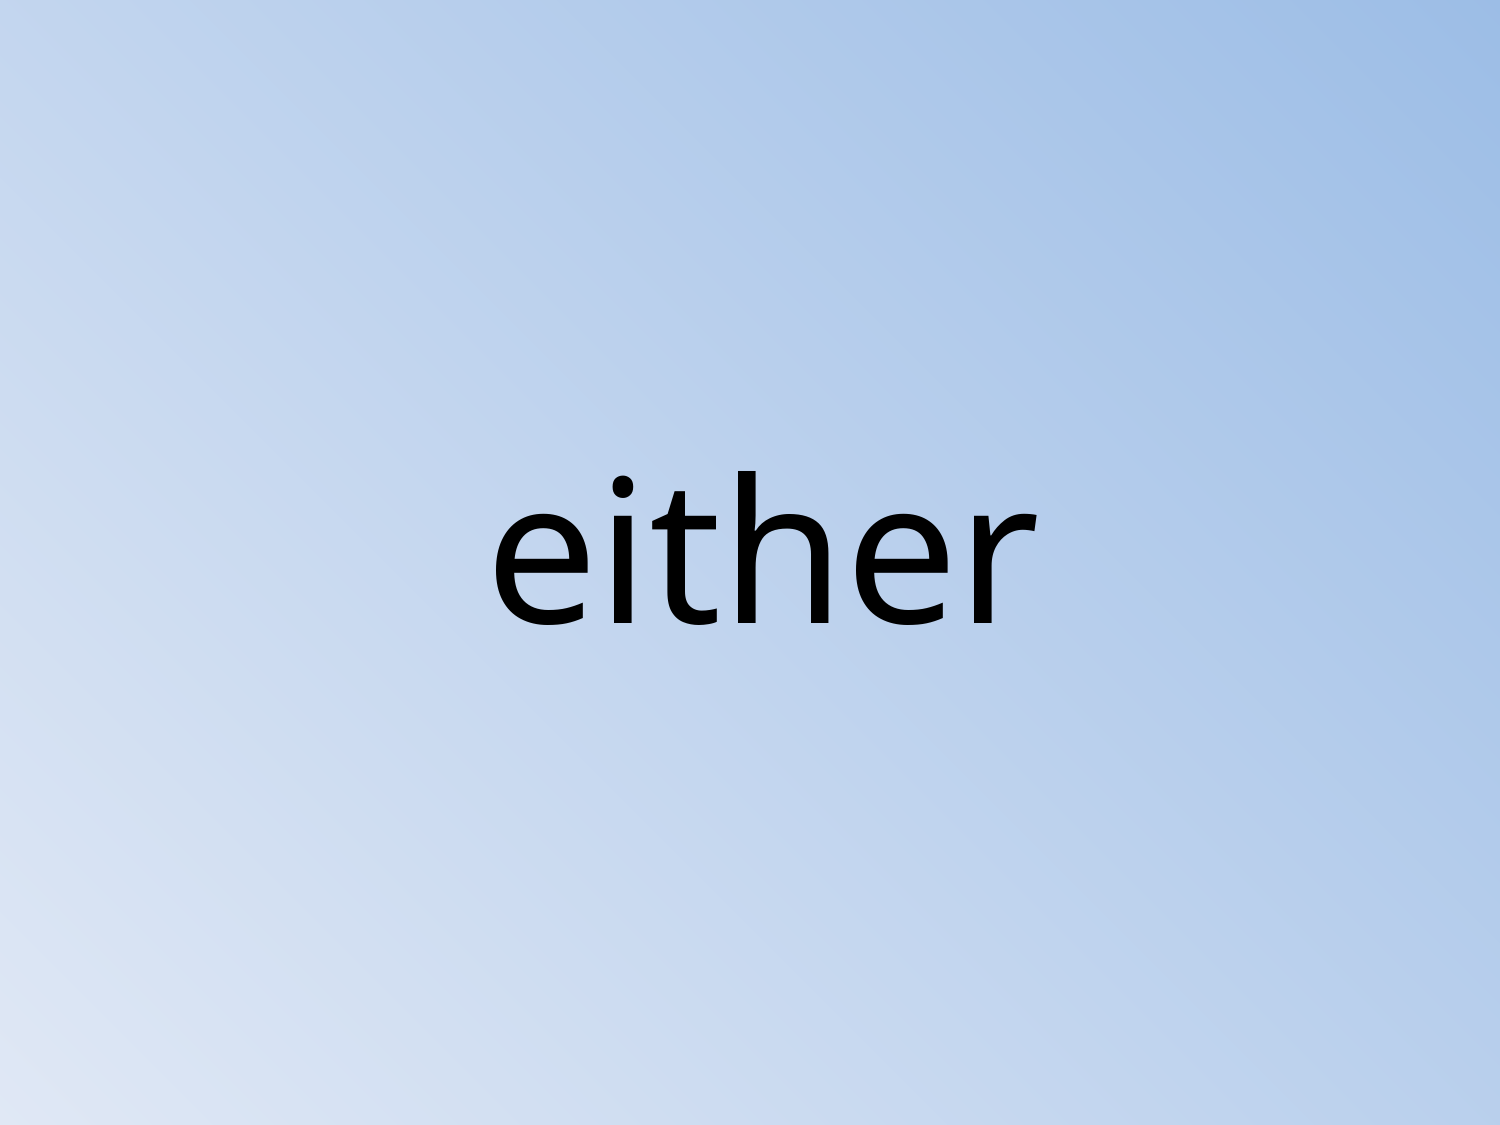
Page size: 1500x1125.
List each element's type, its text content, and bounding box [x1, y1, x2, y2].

title either [87, 412, 1438, 675]
